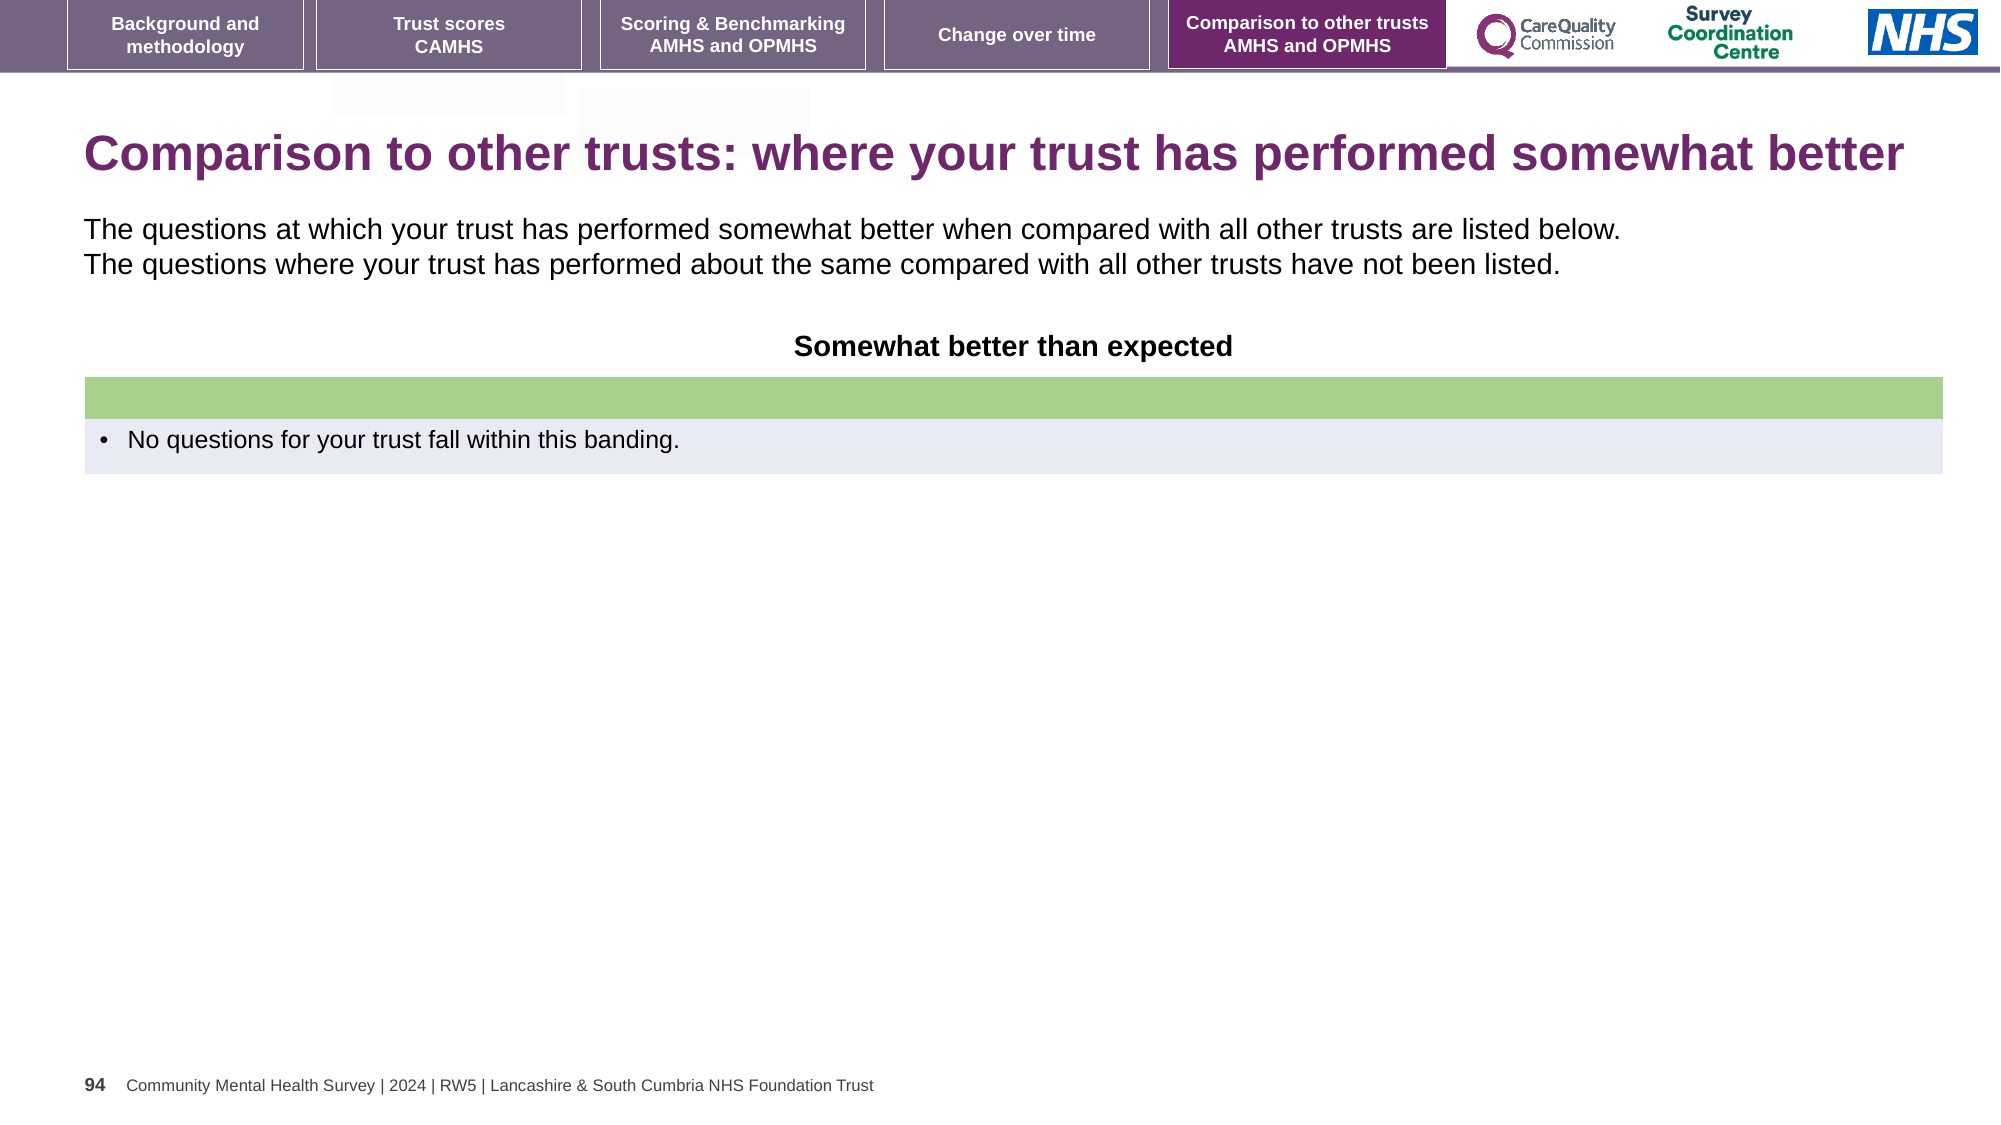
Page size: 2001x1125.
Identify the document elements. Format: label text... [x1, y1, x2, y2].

text_box The questions at which your trust has performed somewhat better when compared with all other trusts are listed below. The questions where your trust has performed about the same compared with all other trusts have not been listed. [68, 202, 1896, 288]
table_cell [85, 377, 1943, 419]
picture [1666, 3, 1794, 61]
text_box 94 [84, 1065, 122, 1125]
title Comparison to other trusts: where your trust has performed somewhat better [68, 100, 1942, 209]
picture [1868, 9, 1978, 55]
table_cell No questions for your trust fall within this banding. [85, 419, 1943, 474]
table_header Somewhat better than expected [85, 314, 1943, 377]
picture [1476, 13, 1616, 59]
